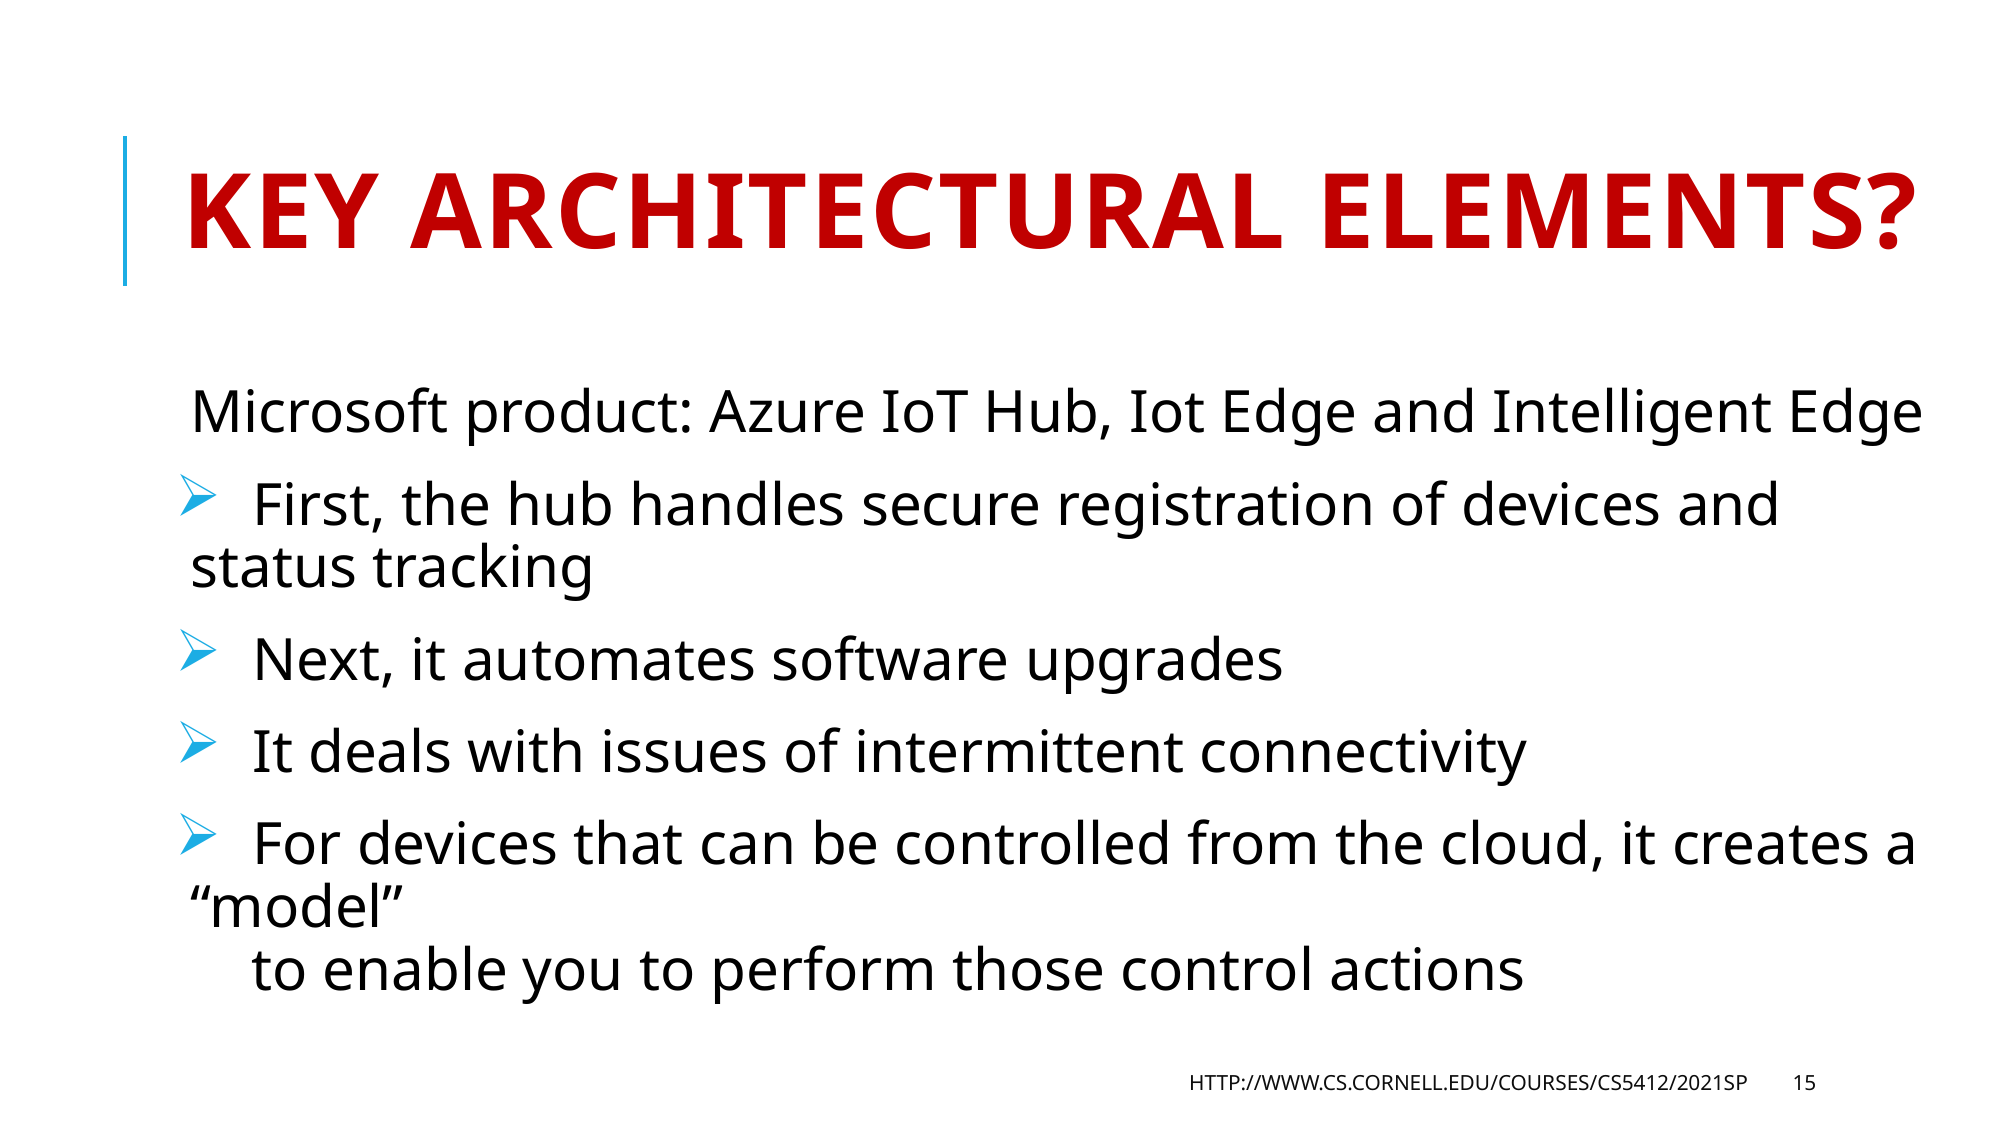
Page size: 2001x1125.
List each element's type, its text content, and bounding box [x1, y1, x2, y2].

list Microsoft product: Azure IoT Hub, Iot Edge and Intelligent Edge First, the hub handles secure registration of devices and status tracking Next, it automates software upgrades It deals with issues of intermittent connectivity For devices that can be controlled from the cloud, it creates a “model” to enable you to perform those control actions [168, 375, 1938, 1035]
title Key architectural elements? [168, 96, 1938, 342]
slide_number 15 [1777, 1061, 1938, 1107]
footer http://www.cs.cornell.edu/courses/cs5412/2021sp [794, 1061, 1763, 1107]
